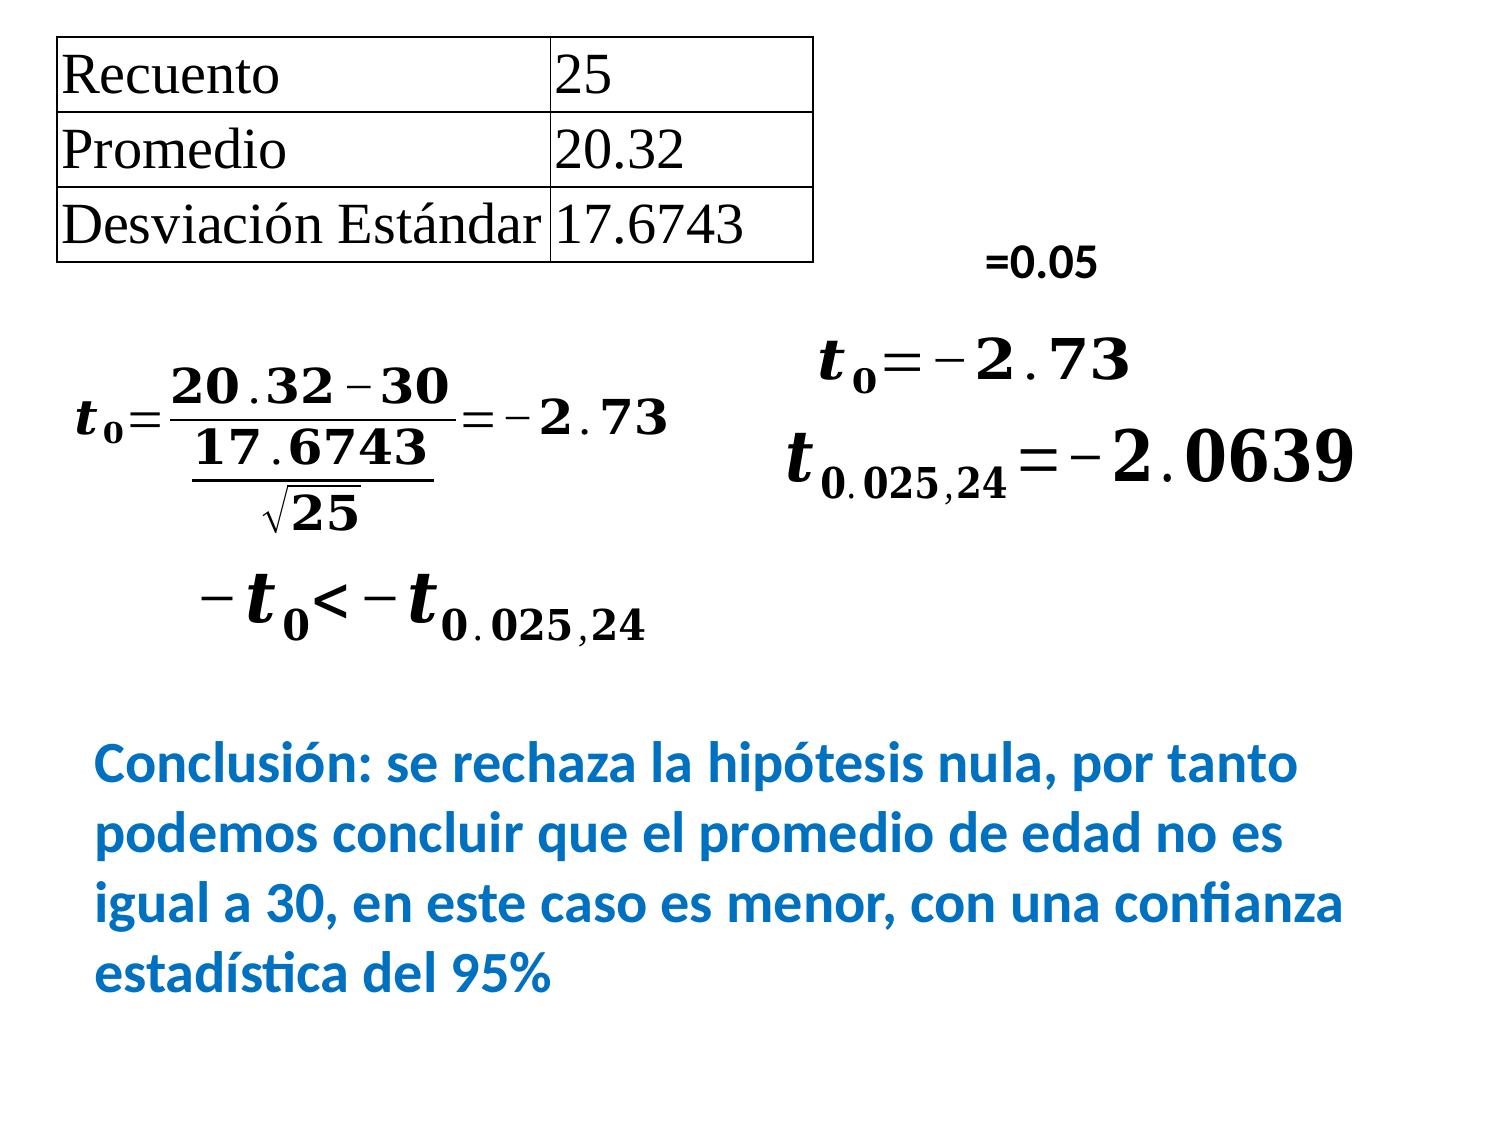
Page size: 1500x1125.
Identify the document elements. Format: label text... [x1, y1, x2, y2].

table_cell 20.32 [551, 113, 812, 186]
table_header Recuento [58, 38, 550, 111]
table_cell Promedio [58, 113, 550, 186]
table_cell 17.6743 [551, 188, 812, 261]
table_cell Desviación Estándar [58, 188, 550, 261]
text_box Conclusión: se rechaza la hipótesis nula, por tanto podemos concluir que el promedio de edad no es igual a 30, en este caso es menor, con una confianza estadística del 95% [79, 716, 1366, 1012]
table_header 25 [551, 38, 812, 111]
